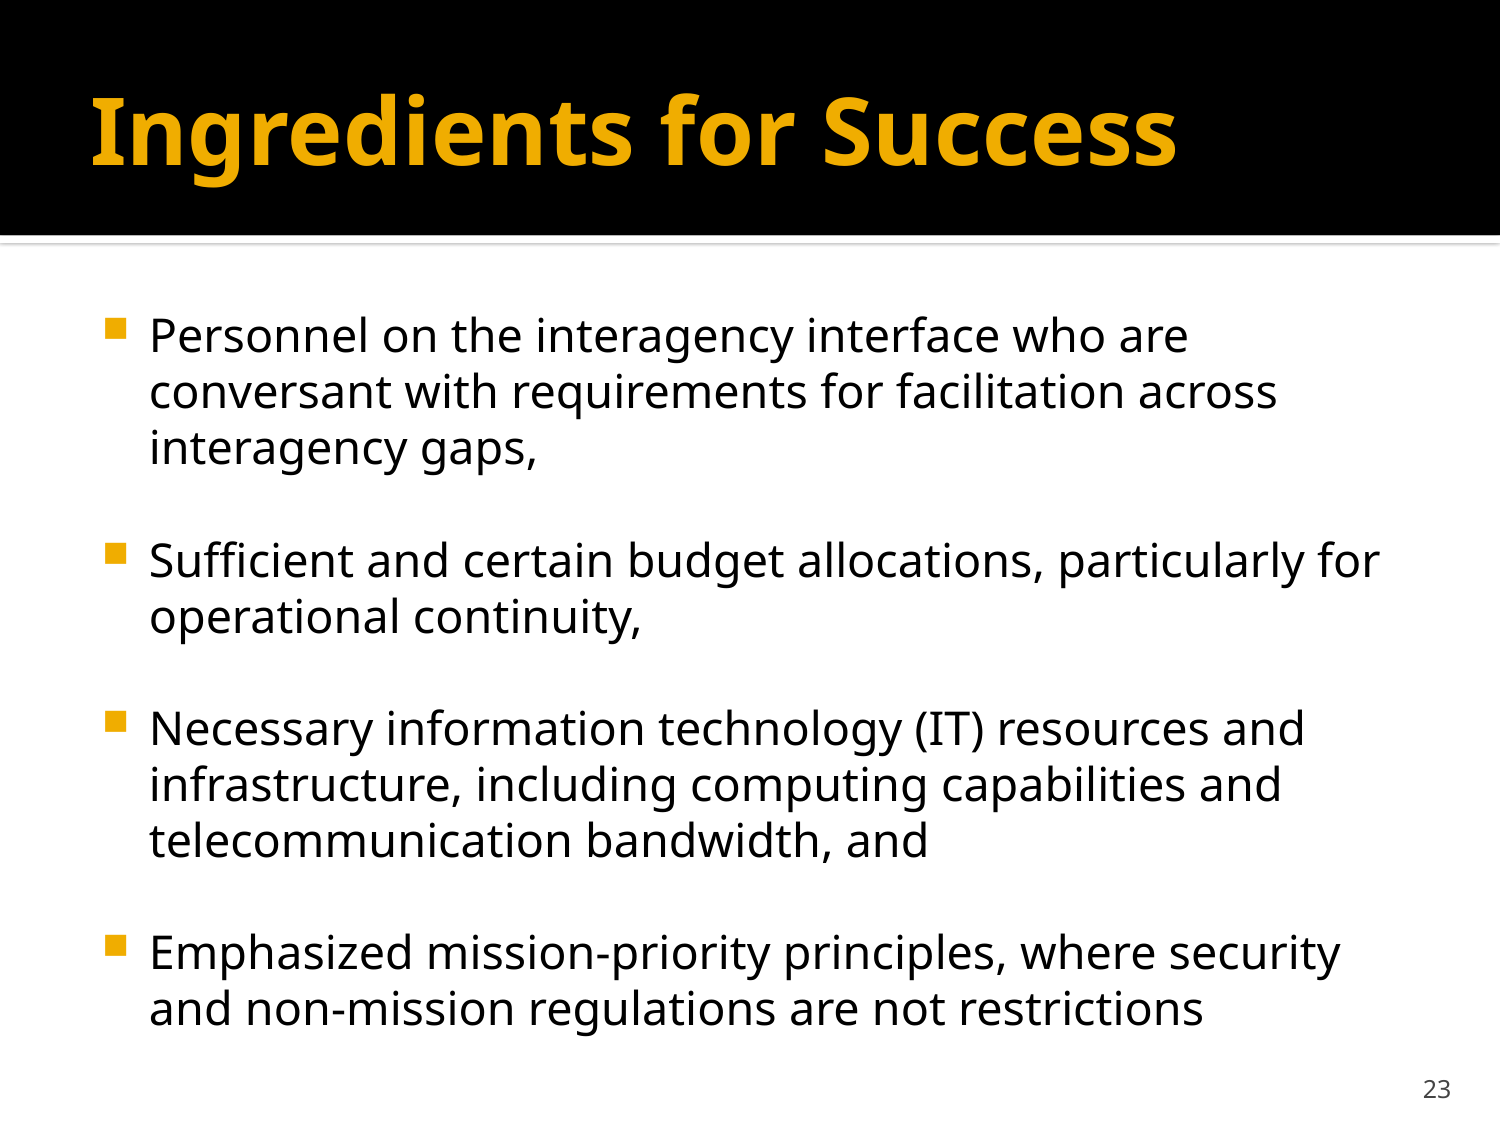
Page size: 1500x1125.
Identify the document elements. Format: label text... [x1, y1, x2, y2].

slide_number 23 [1345, 1062, 1467, 1108]
title Ingredients for Success [75, 25, 1425, 231]
list Personnel on the interagency interface who are conversant with requirements for facilitation across interagency gaps, Sufficient and certain budget allocations, particularly for operational continuity, Necessary information technology (IT) resources and infrastructure, including computing capabilities and telecommunication bandwidth, and Emphasized mission-priority principles, where security and non-mission regulations are not restrictions [75, 291, 1425, 1050]
